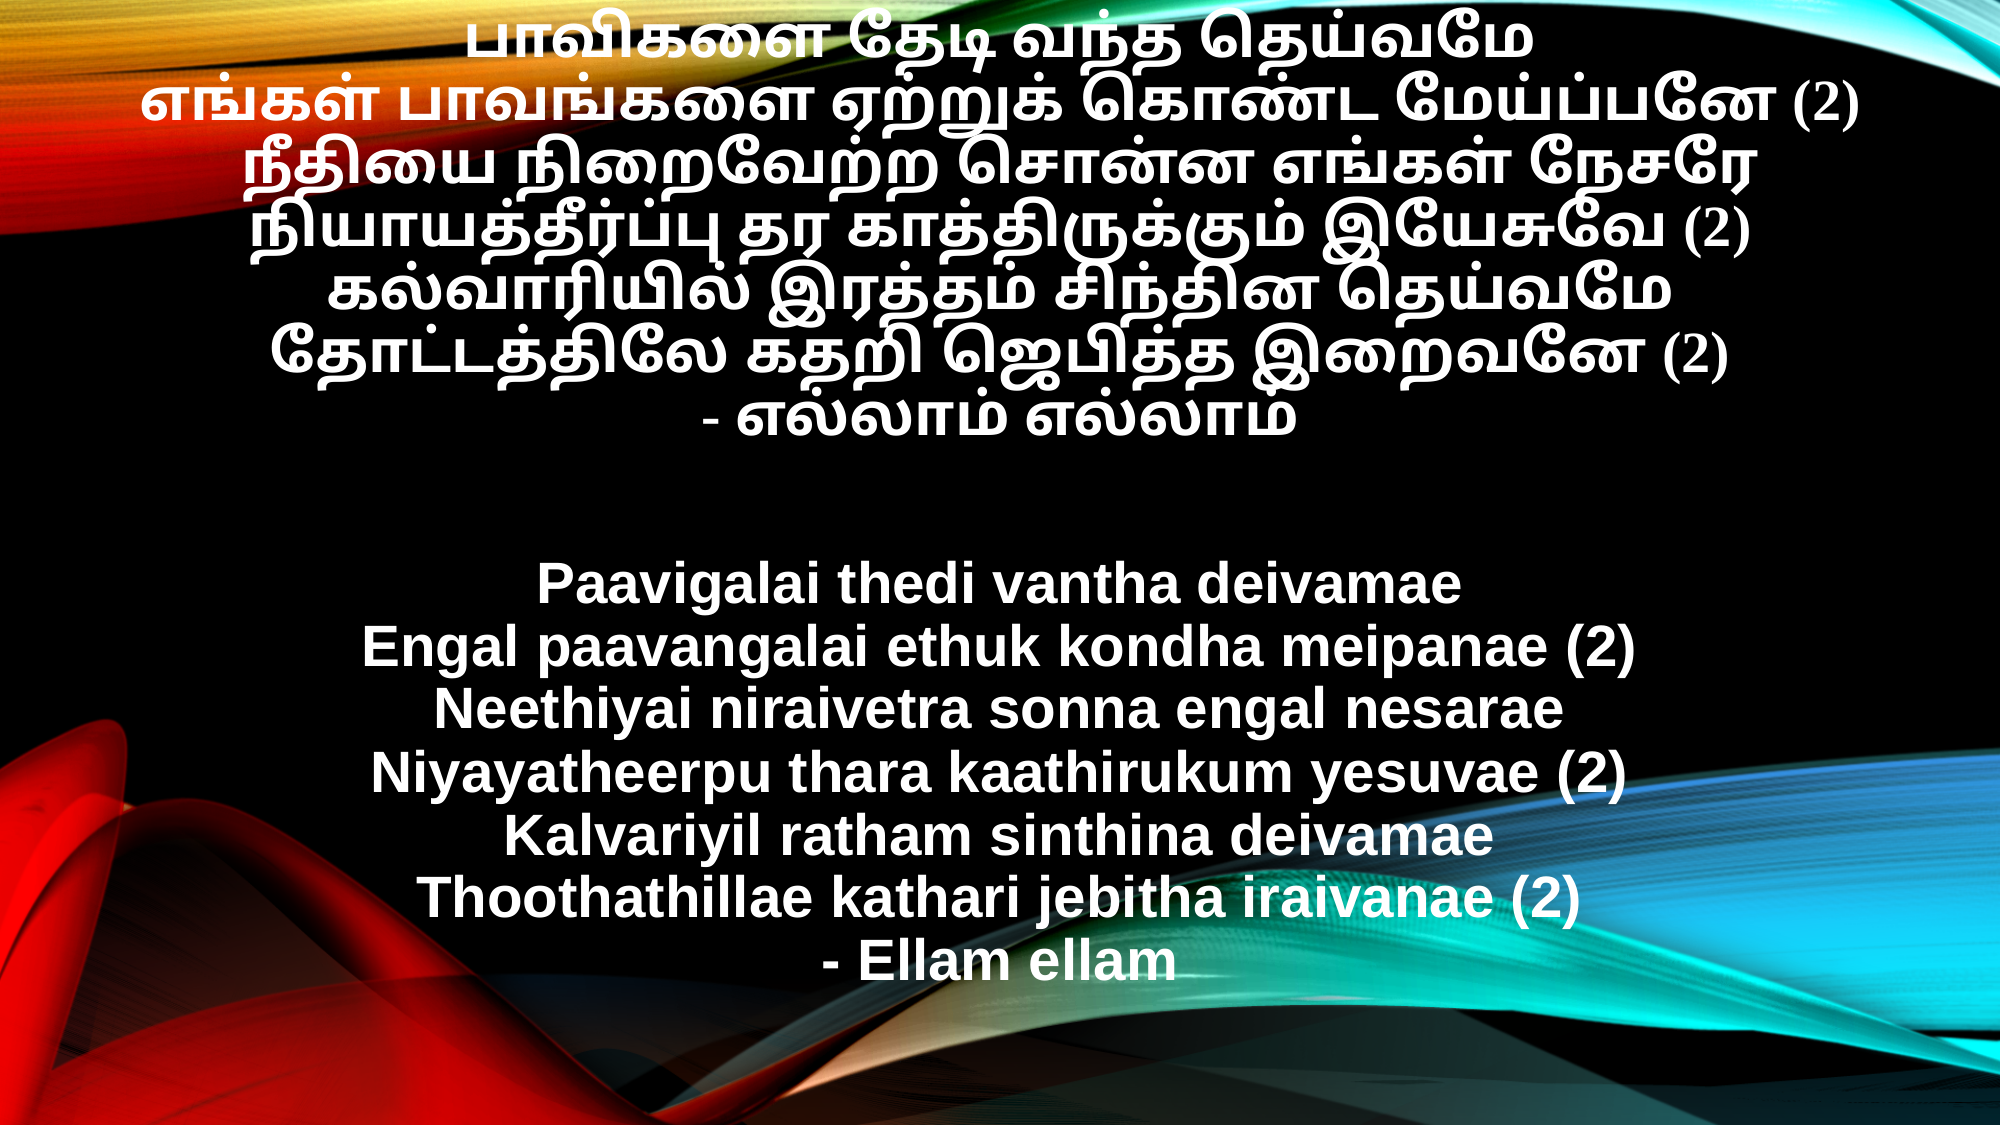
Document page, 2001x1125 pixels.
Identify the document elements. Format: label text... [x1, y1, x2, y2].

subtitle பாவிகளை தேடி வந்த தெய்வமே எங்கள் பாவங்களை ஏற்றுக் கொண்ட மேய்ப்பனே (2) நீதியை நிறைவேற்ற சொன்ன எங்கள் நேசரே நியாயத்தீர்ப்பு தர காத்திருக்கும் இயேசுவே (2) கல்வாரியில் இரத்தம் சிந்தின தெய்வமே தோட்டத்திலே கதறி ஜெபித்த இறைவனே (2) - எல்லாம் எல்லாம் Paavigalai thedi vantha deivamae Engal paavangalai ethuk kondha meipanae (2) Neethiyai niraivetra sonna engal nesarae Niyayatheerpu thara kaathirukum yesuvae (2) Kalvariyil ratham sinthina deivamae Thoothathillae kathari jebitha iraivanae (2) - Ellam ellam [0, 0, 2000, 1125]
